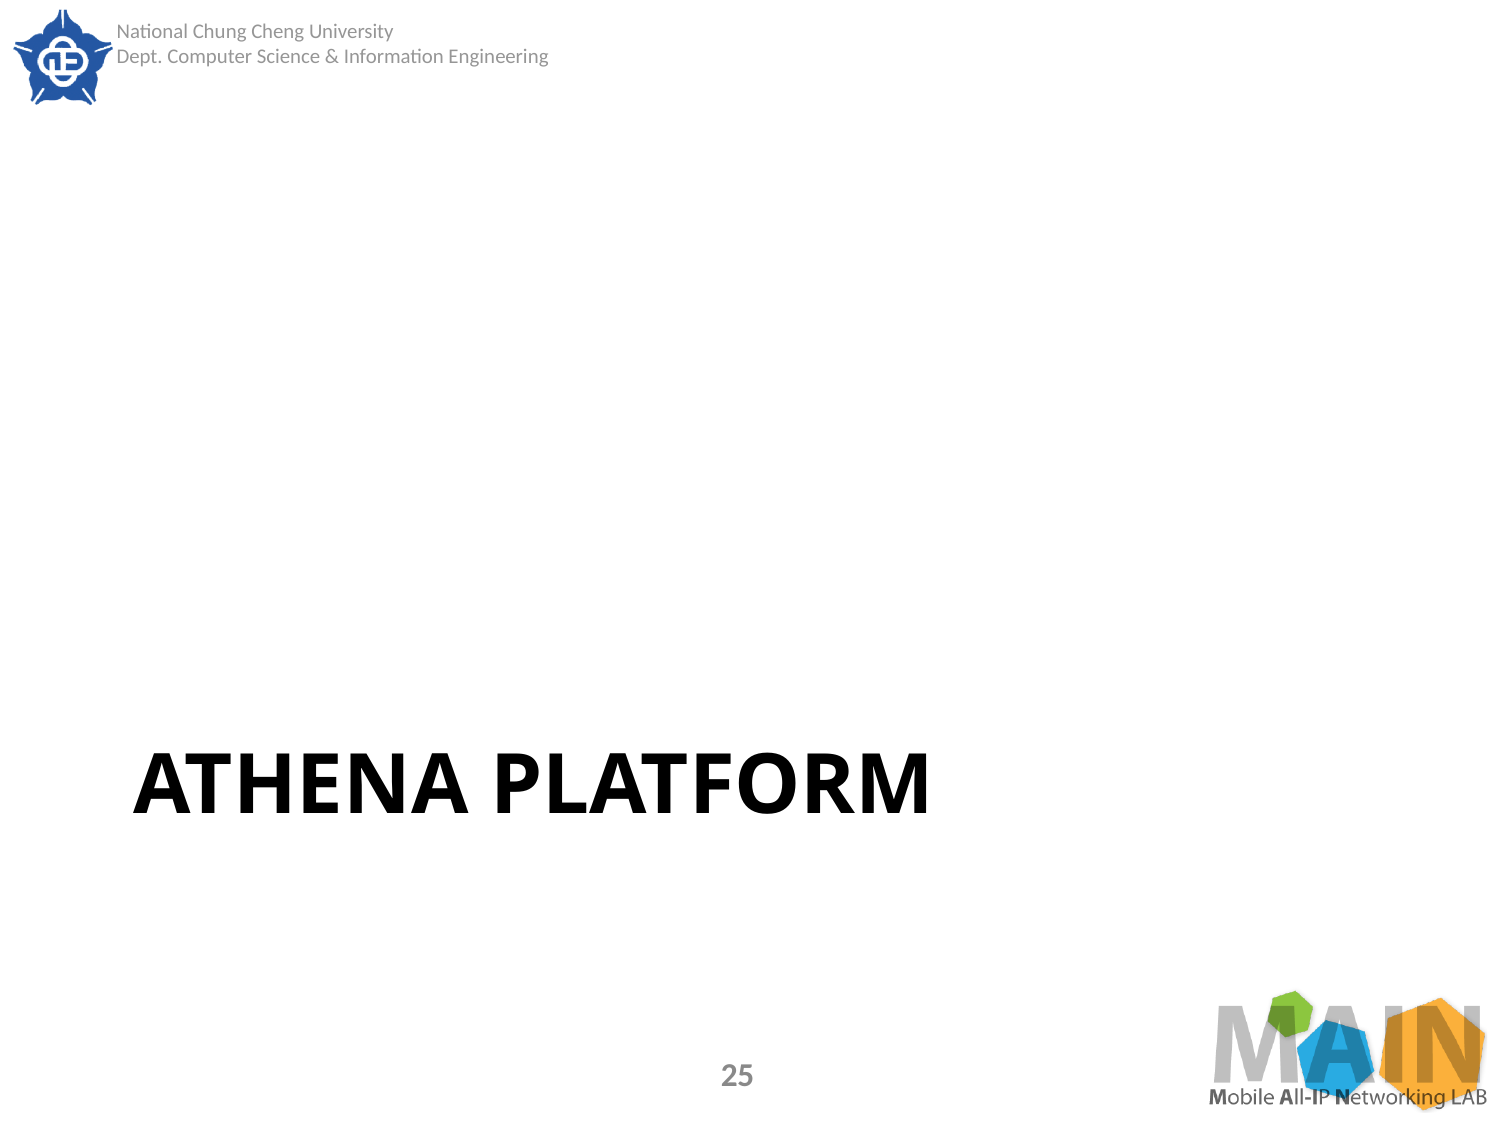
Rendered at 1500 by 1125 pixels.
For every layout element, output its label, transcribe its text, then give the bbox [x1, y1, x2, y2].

picture [1050, 987, 1488, 1113]
slide_number 25 [562, 1042, 913, 1103]
picture [119, 51, 126, 62]
title ATHENA platform [118, 722, 1394, 947]
picture [0, 0, 126, 113]
